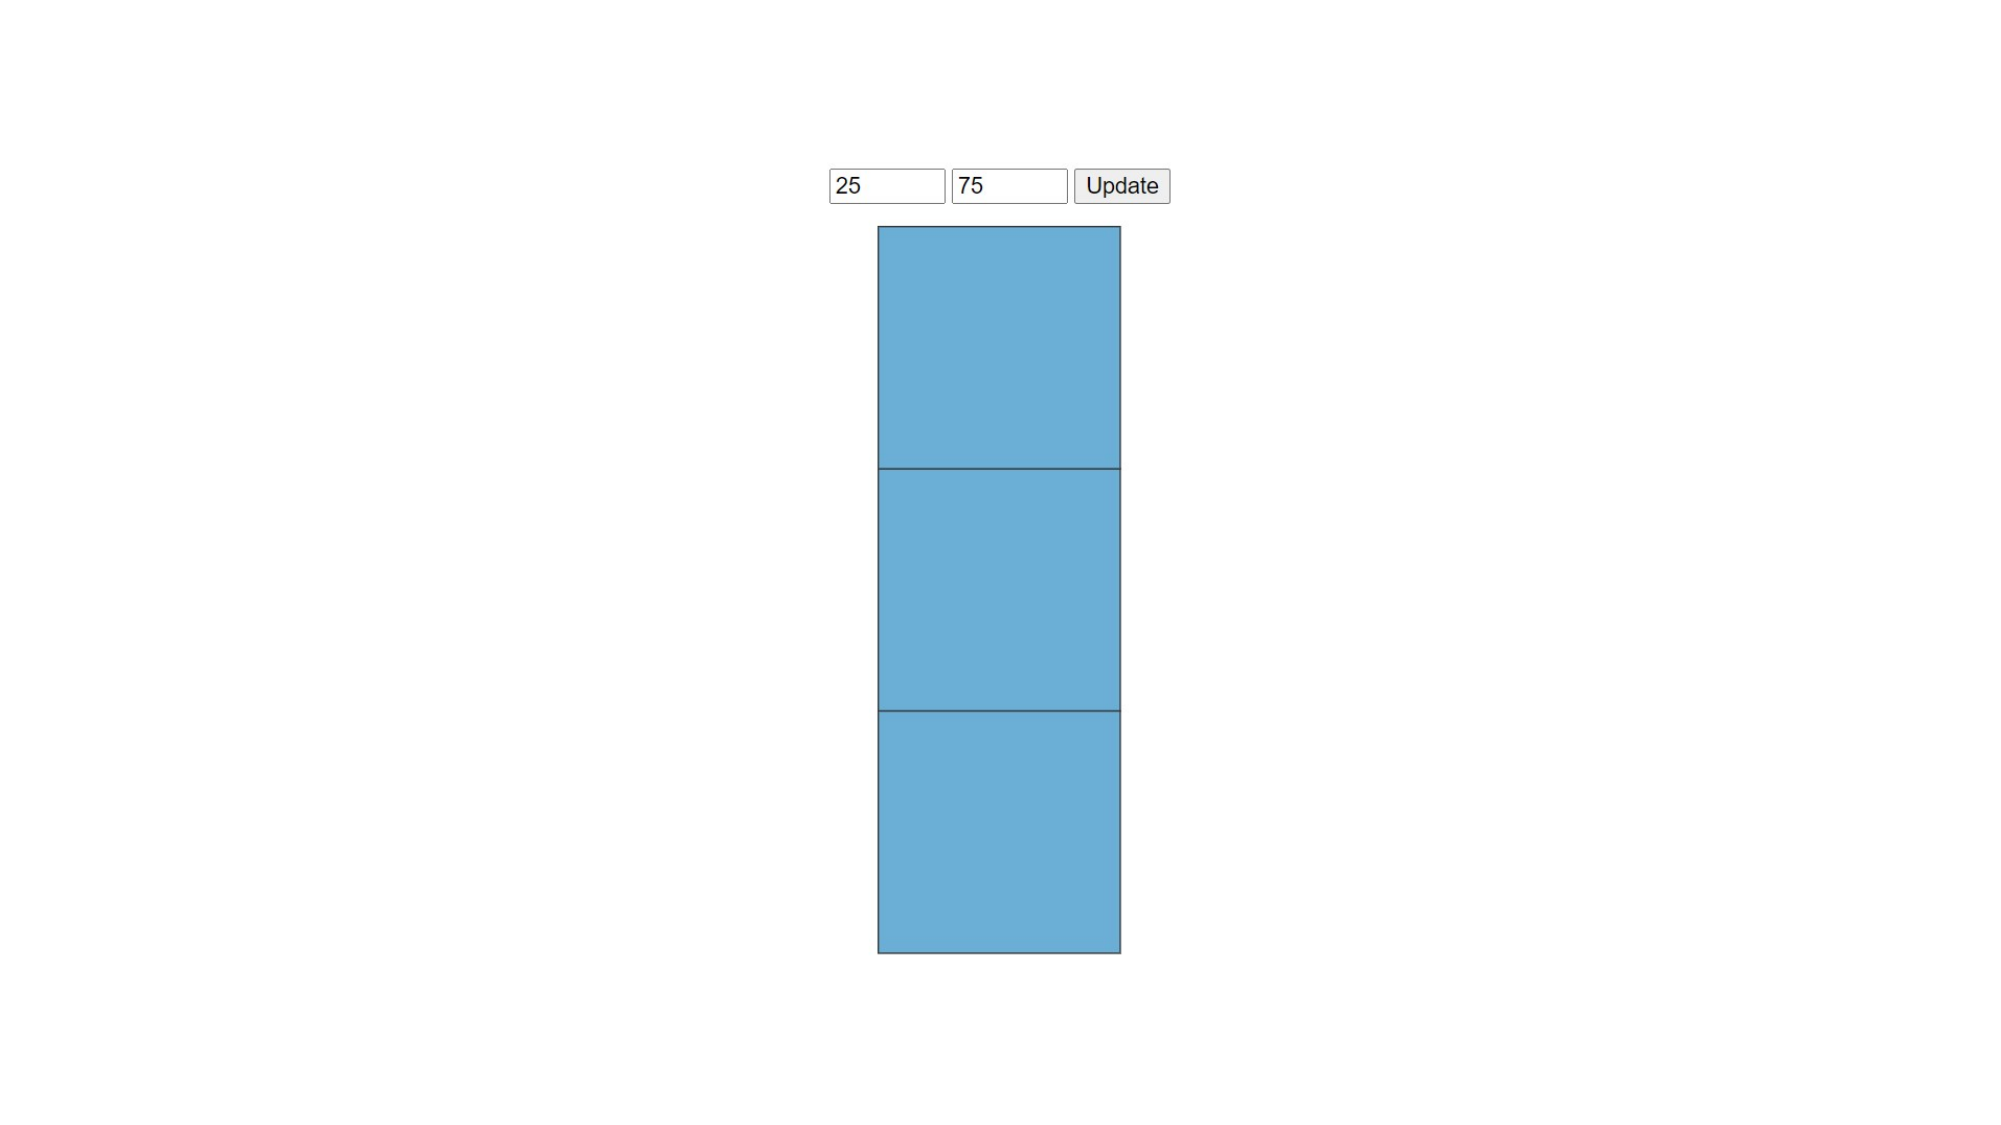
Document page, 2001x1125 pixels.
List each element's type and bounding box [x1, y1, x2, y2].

picture [819, 154, 1181, 971]
